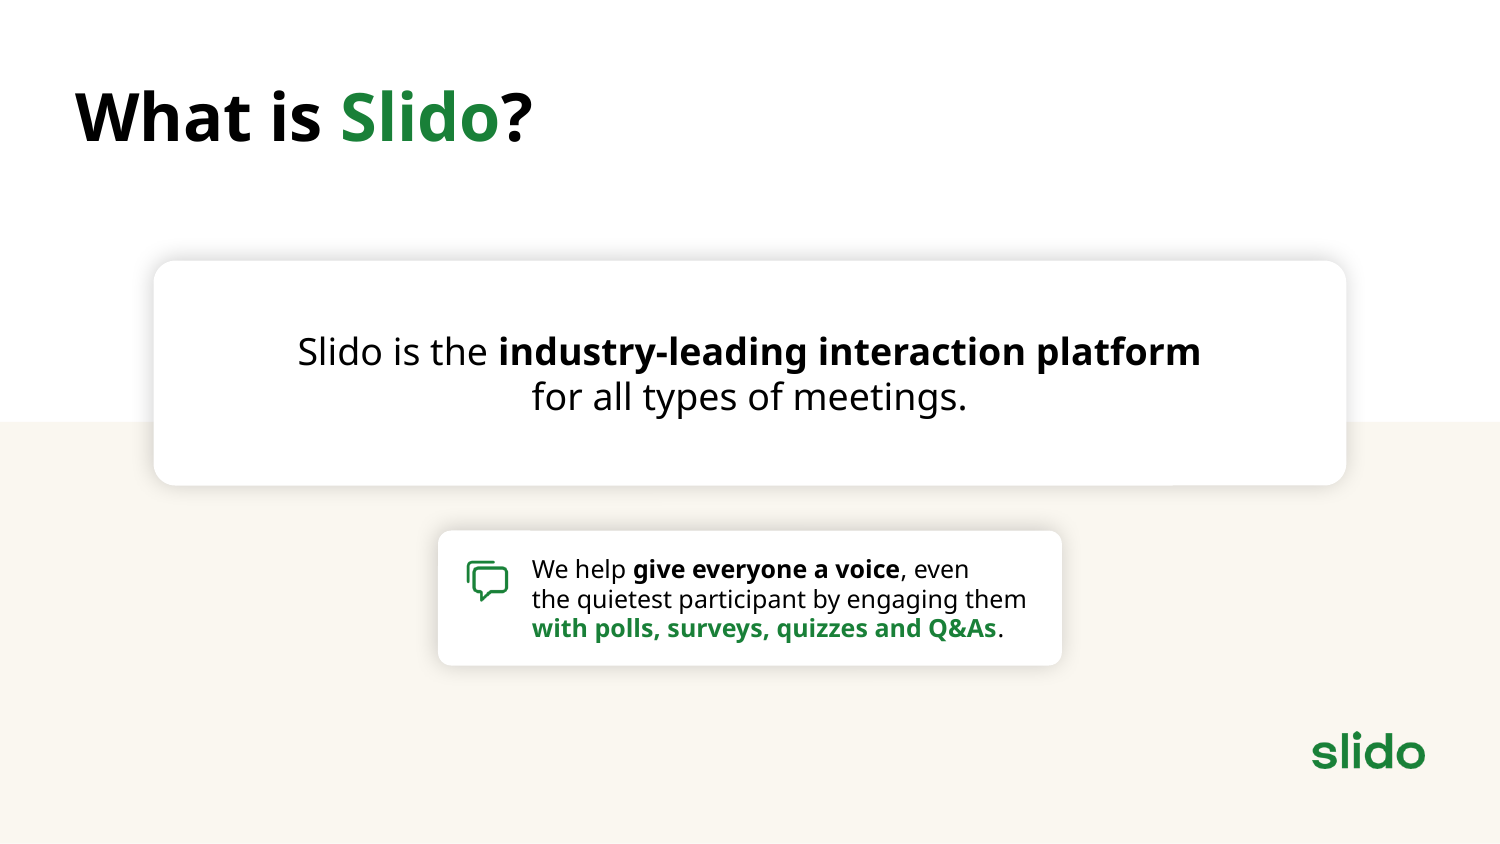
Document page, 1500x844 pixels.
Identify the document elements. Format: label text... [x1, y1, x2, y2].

picture [1312, 731, 1426, 769]
title What is Slido? [75, 75, 1425, 216]
picture [462, 557, 511, 606]
text_box Slido is the industry-leading interaction platform for all types of meetings. [153, 260, 1347, 486]
text_box We help give everyone a voice, even the quietest participant by engaging them with polls, surveys, quizzes and Q&As. [437, 530, 1062, 666]
text_box [0, 421, 1500, 844]
